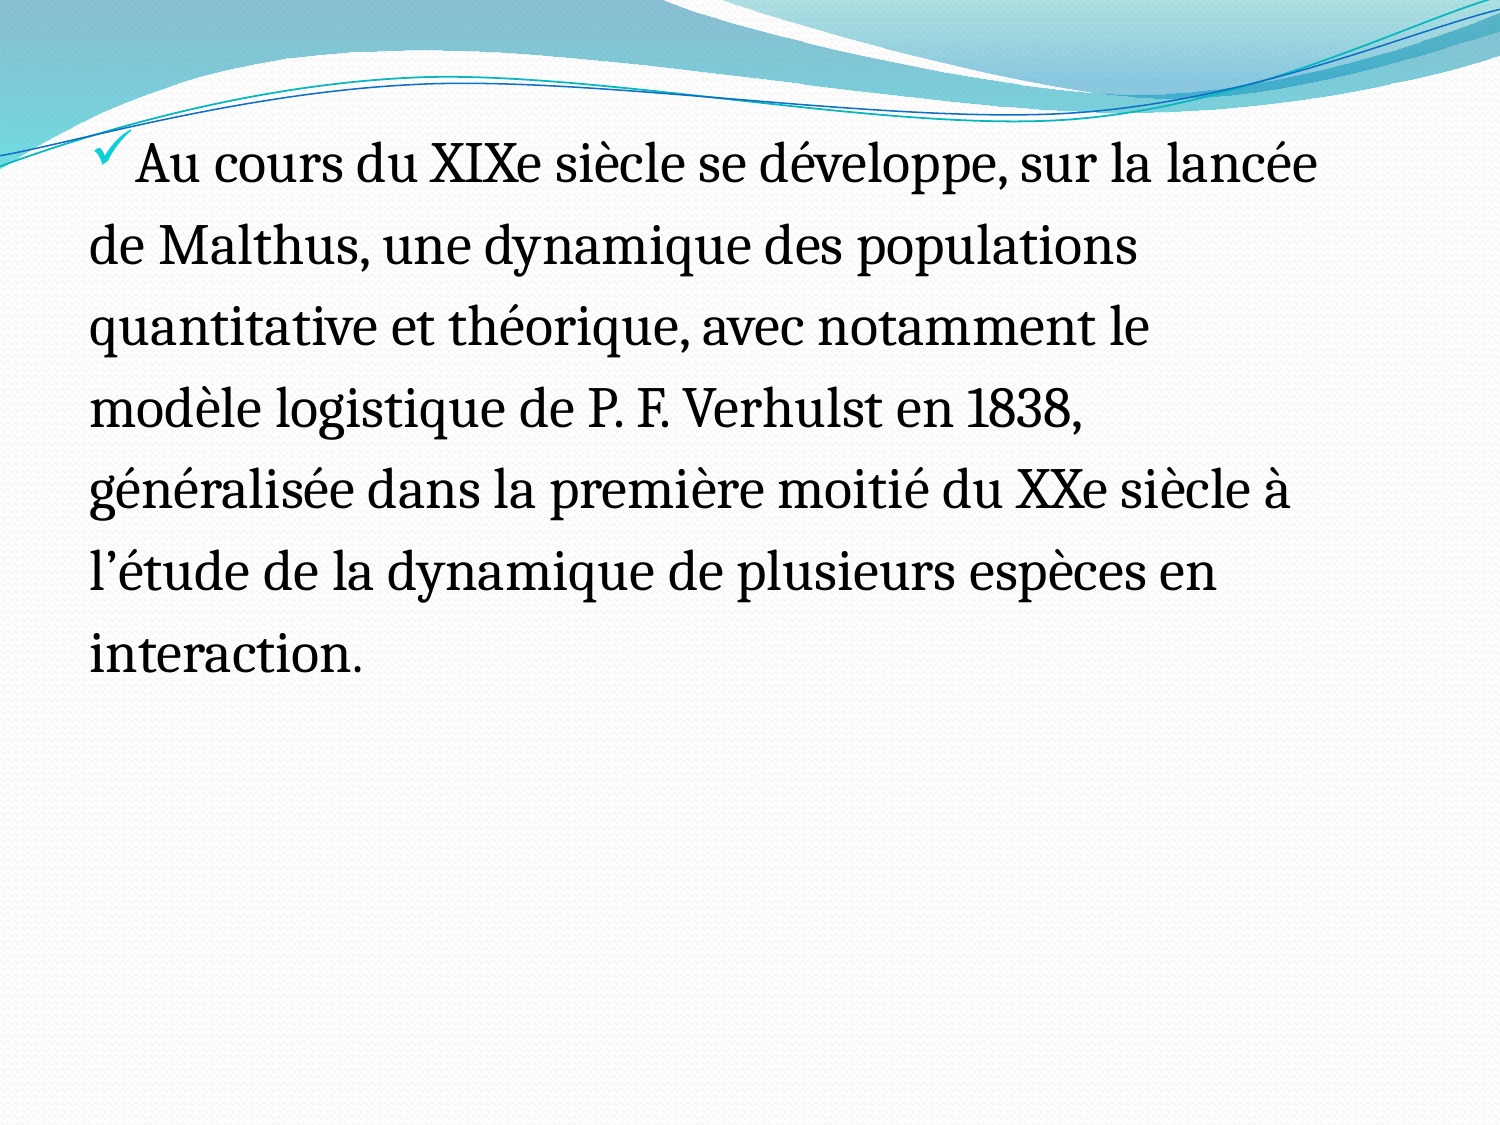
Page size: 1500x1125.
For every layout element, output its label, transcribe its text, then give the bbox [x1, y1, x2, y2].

list Au cours du XIXe siècle se développe, sur la lancée de Malthus, une dynamique des populations quantitative et théorique, avec notamment le modèle logistique de P. F. Verhulst en 1838, généralisée dans la première moitié du XXe siècle à l’étude de la dynamique de plusieurs espèces en interaction. [75, 117, 1425, 1005]
